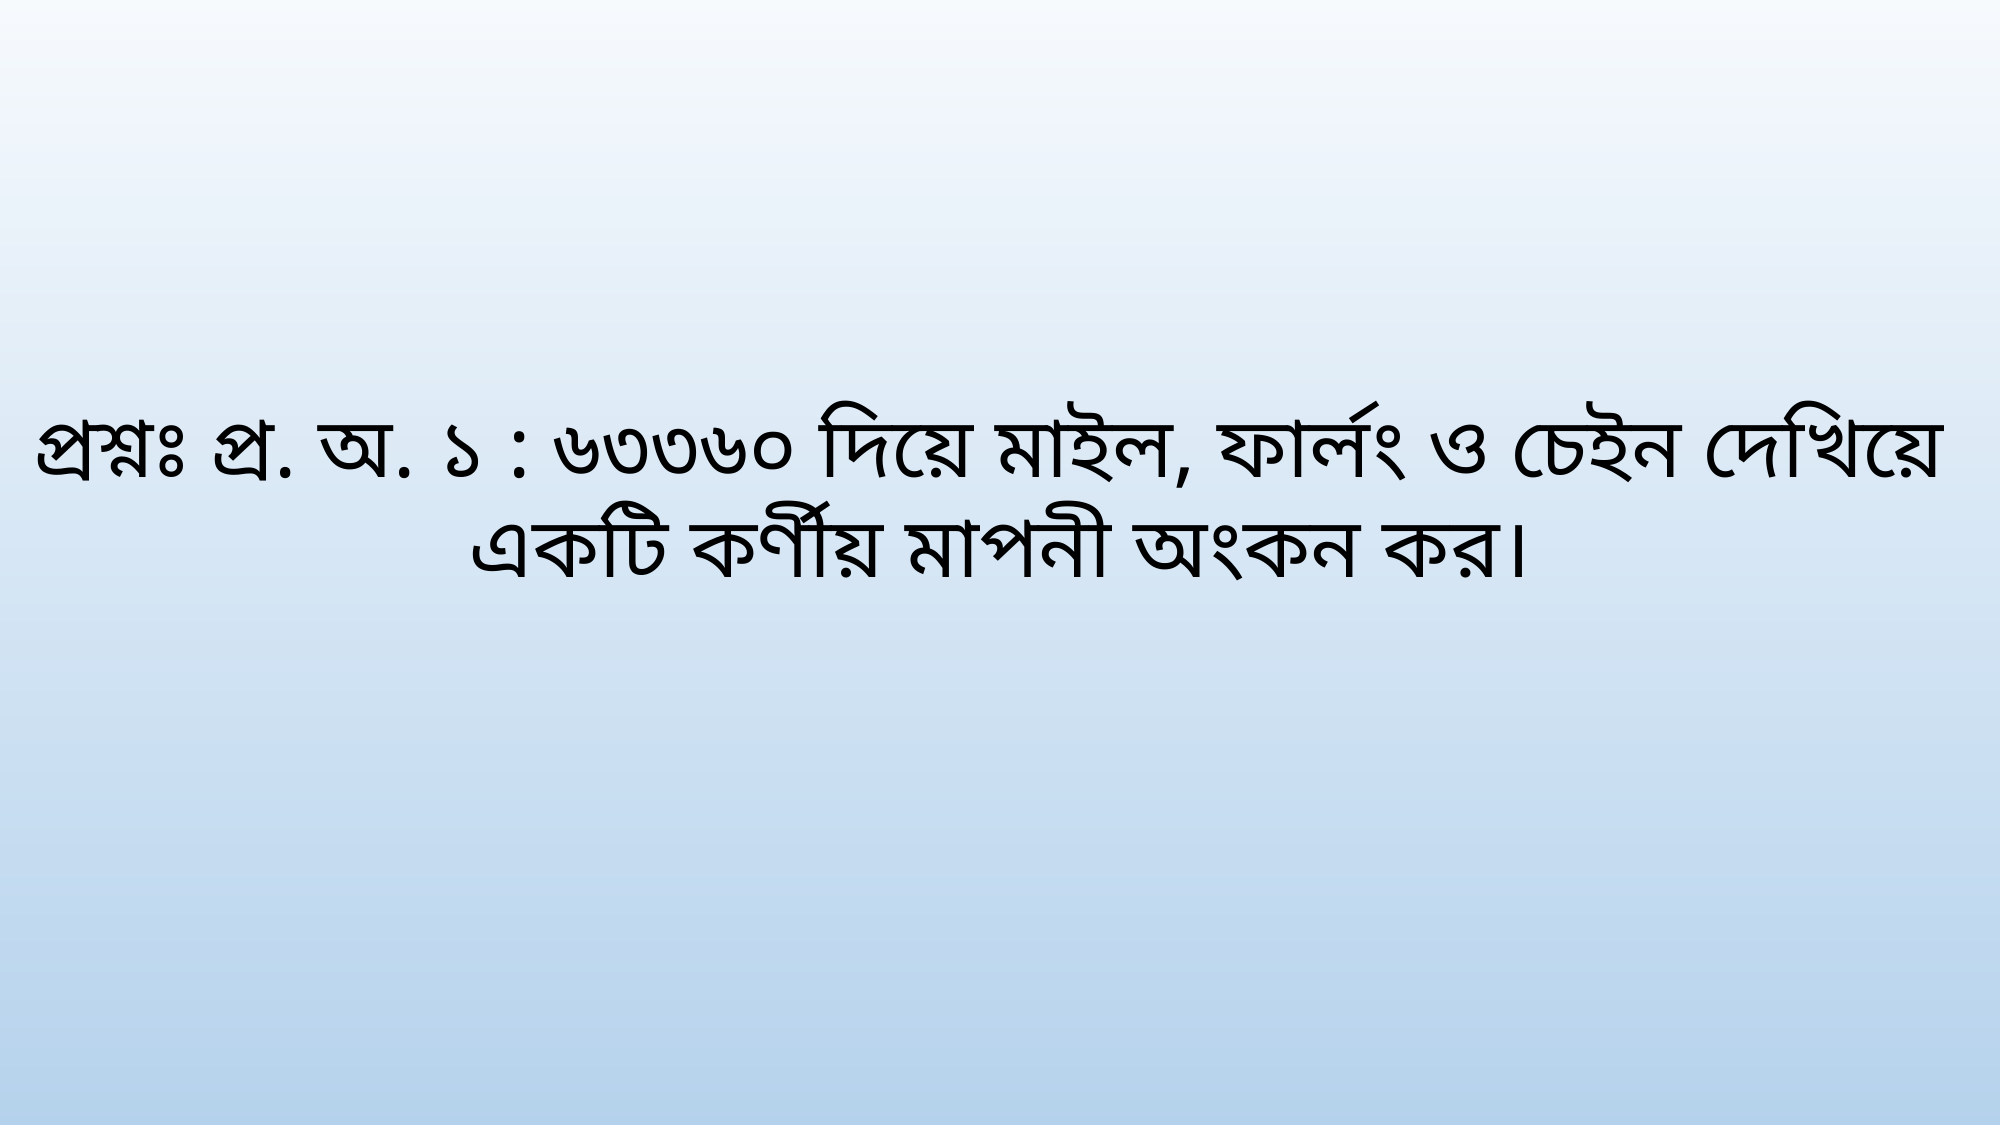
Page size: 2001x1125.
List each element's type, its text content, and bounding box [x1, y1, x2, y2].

text_box প্রশ্নঃ প্র. অ. ১ : ৬৩৩৬০ দিয়ে মাইল, ফার্লং ও চেইন দেখিয়ে একটি কর্ণীয় মাপনী অংকন কর। [20, 386, 1959, 602]
